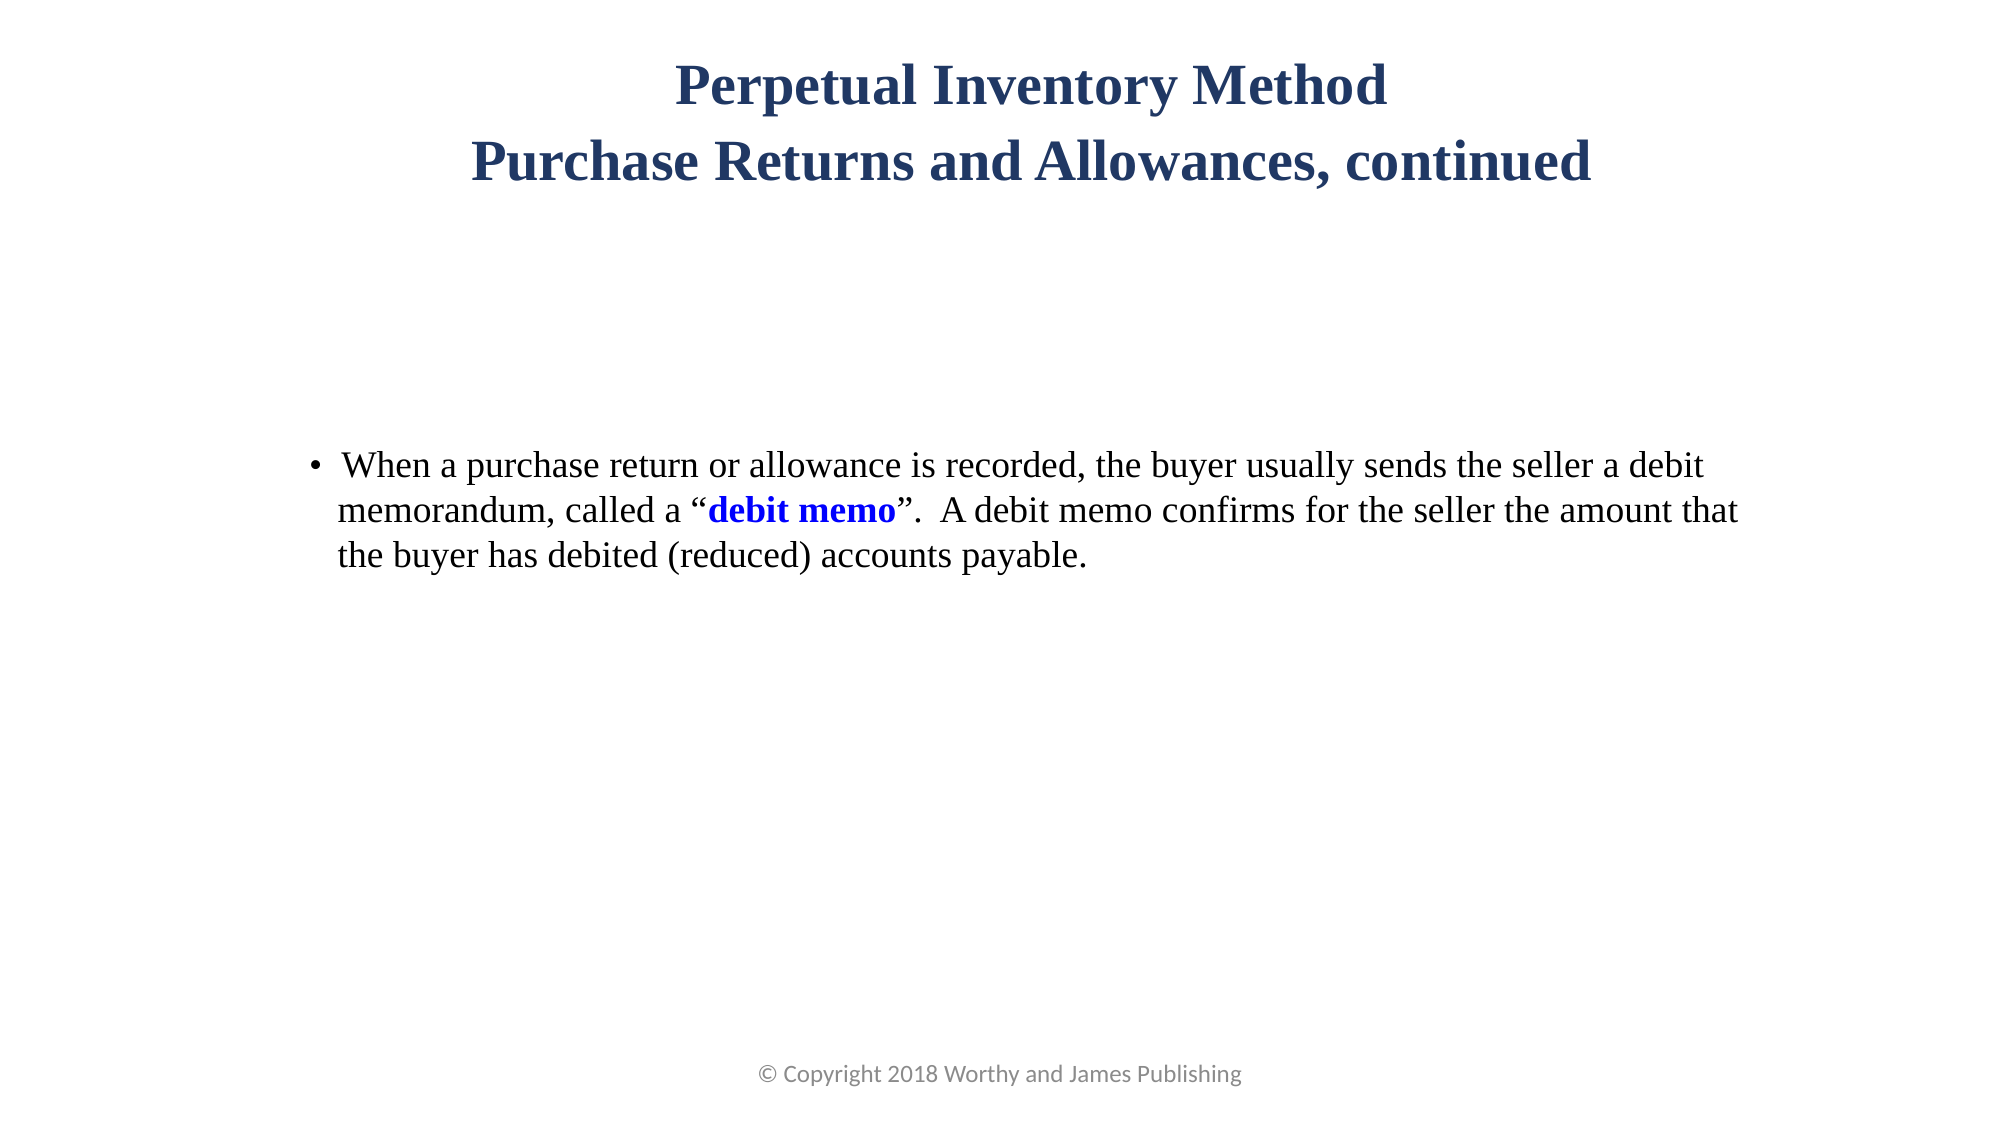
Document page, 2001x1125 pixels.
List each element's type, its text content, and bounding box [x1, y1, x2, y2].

footer © Copyright 2018 Worthy and James Publishing [662, 1042, 1338, 1103]
text_box • When a purchase return or allowance is recorded, the buyer usually sends the seller a debit memorandum, called a “debit memo”. A debit memo confirms for the seller the amount that the buyer has debited (reduced) accounts payable. [294, 432, 1769, 717]
text_box Perpetual Inventory Method Purchase Returns and Allowances, continued [346, 38, 1717, 200]
